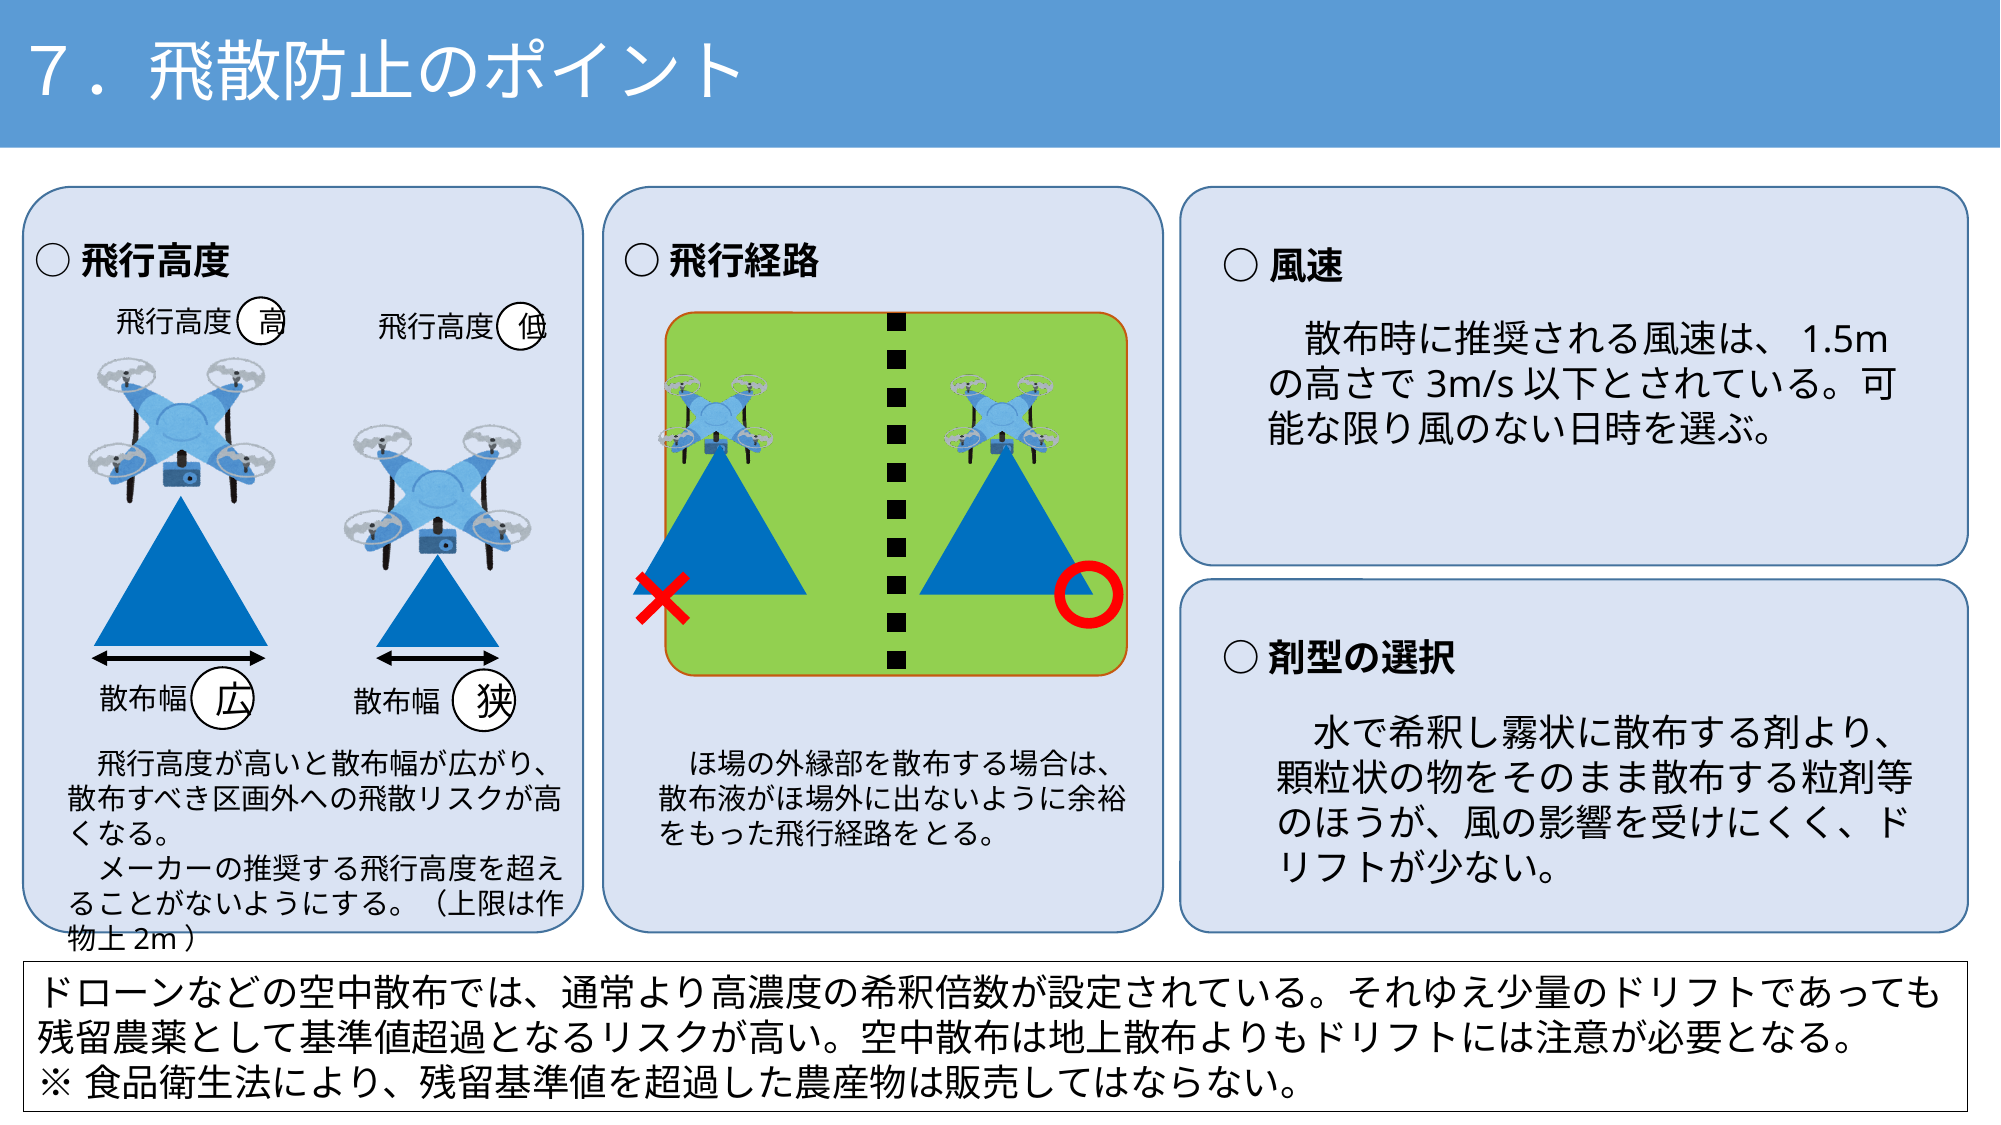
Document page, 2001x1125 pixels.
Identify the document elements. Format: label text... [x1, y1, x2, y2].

text_box 散布幅 [338, 675, 456, 726]
text_box [602, 185, 1165, 934]
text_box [100, 295, 285, 347]
text_box ○飛行高度 [19, 229, 246, 290]
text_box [632, 366, 807, 595]
text_box [374, 580, 502, 648]
text_box ほ場の外縁部を散布する場合は、散布液がほ場外に出ないように余裕をもった飛行経路をとる。 [644, 738, 1167, 858]
text_box ドローンなどの空中散布では、通常より高濃度の希釈倍数が設定されている。それゆえ少量のドリフトであっても残留農薬として基準値超過となるリスクが高い。空中散布は地上散布よりもドリフトには注意が必要となる。 ※食品衛生法により、残留基準値を超過した農産物は販売してはならない。 [23, 961, 1968, 1112]
text_box 散布幅 [84, 672, 202, 723]
title ７．飛散防止のポイント [0, 0, 2000, 148]
picture [340, 411, 534, 580]
text_box ○剤型の選択 [1207, 626, 1895, 687]
text_box 水で希釈し霧状に散布する剤より、顆粒状の物をそのまま散布する粒剤等のほうが、風の影響を受けにくく、ドリフトが少ない。 [1261, 701, 1941, 896]
text_box 飛行高度が高いと散布幅が広がり、散布すべき区画外への飛散リスクが高くなる。 メーカーの推奨する飛行高度を超えることがないようにする。（上限は作物上2m） [53, 738, 584, 961]
text_box [1179, 578, 1969, 934]
text_box 広 [190, 666, 255, 730]
text_box [1053, 559, 1125, 630]
text_box 低 [496, 301, 545, 351]
picture [84, 344, 278, 513]
text_box 飛行高度 [363, 301, 510, 352]
text_box 散布時に推奨される風速は、1.5mの高さで3m/s以下とされている。可能な限り風のない日時を選ぶ。 [1252, 307, 1941, 458]
text_box [633, 595, 692, 627]
text_box [664, 311, 1128, 677]
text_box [919, 366, 1094, 595]
text_box [21, 185, 585, 930]
text_box ○飛行経路 [608, 229, 835, 290]
text_box [92, 513, 270, 647]
text_box 狭 [451, 668, 517, 733]
text_box [1179, 185, 1969, 567]
text_box ○風速 [1207, 235, 1941, 295]
